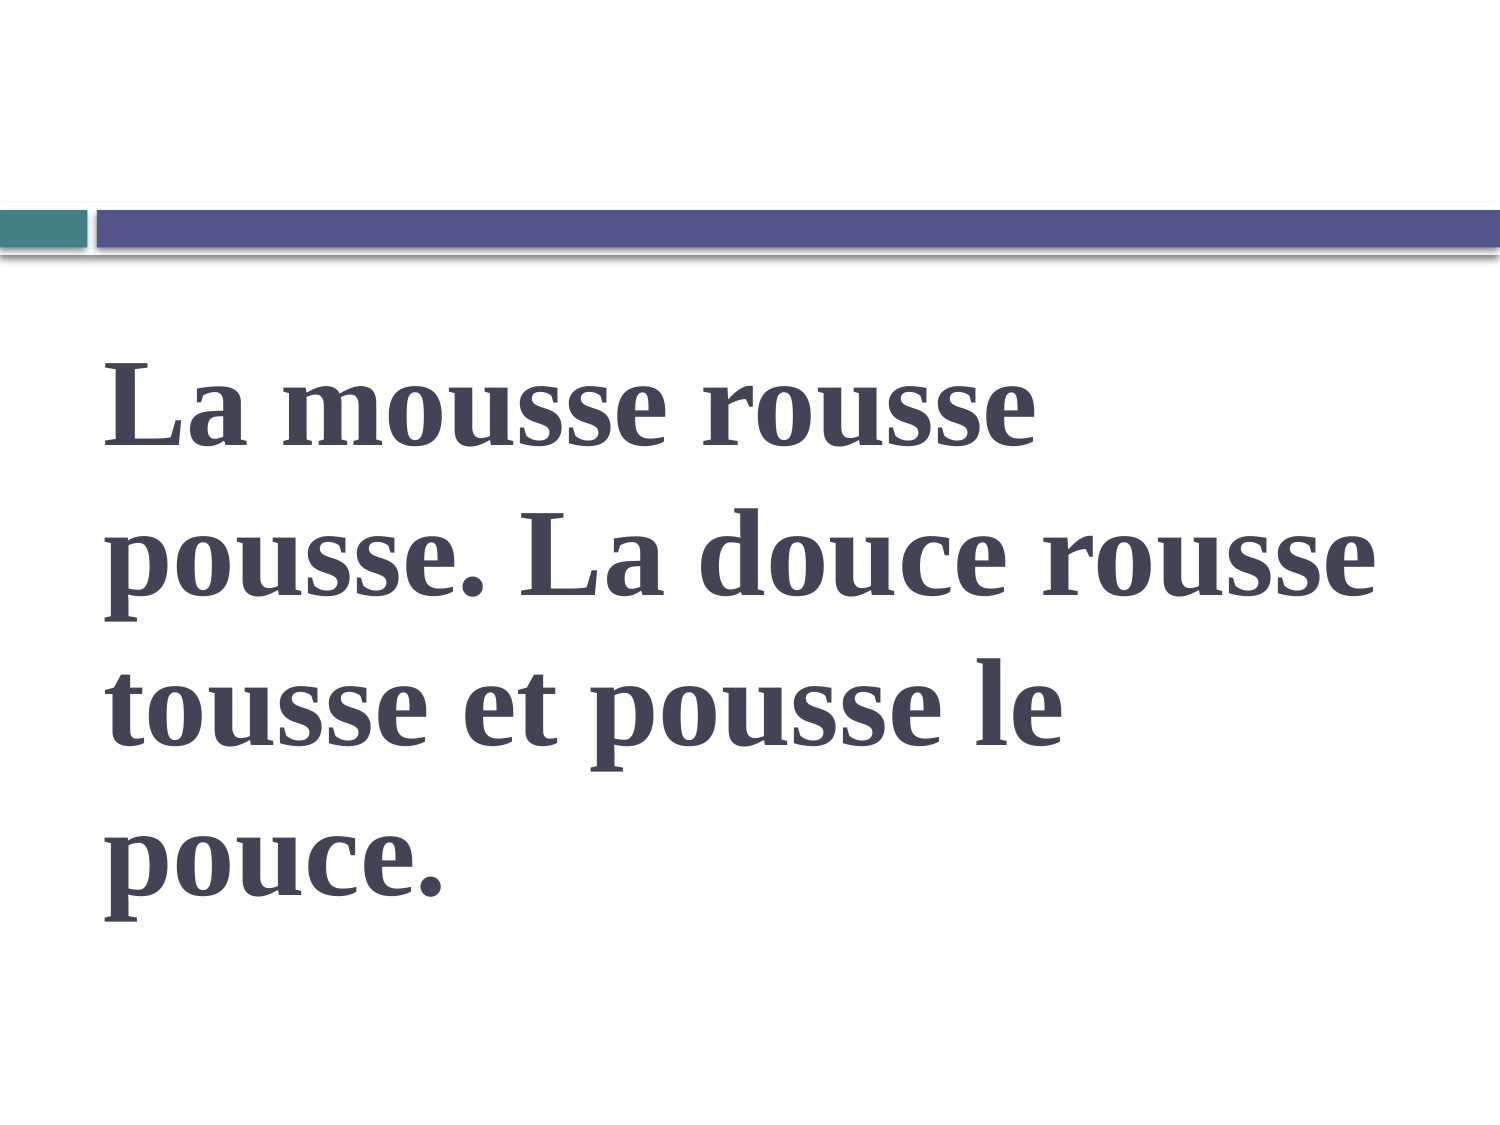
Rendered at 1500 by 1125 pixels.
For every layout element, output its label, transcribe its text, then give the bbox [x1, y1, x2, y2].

title La mousse rousse pousse. La douce rousse tousse et pousse le pouce. [88, 538, 1426, 702]
